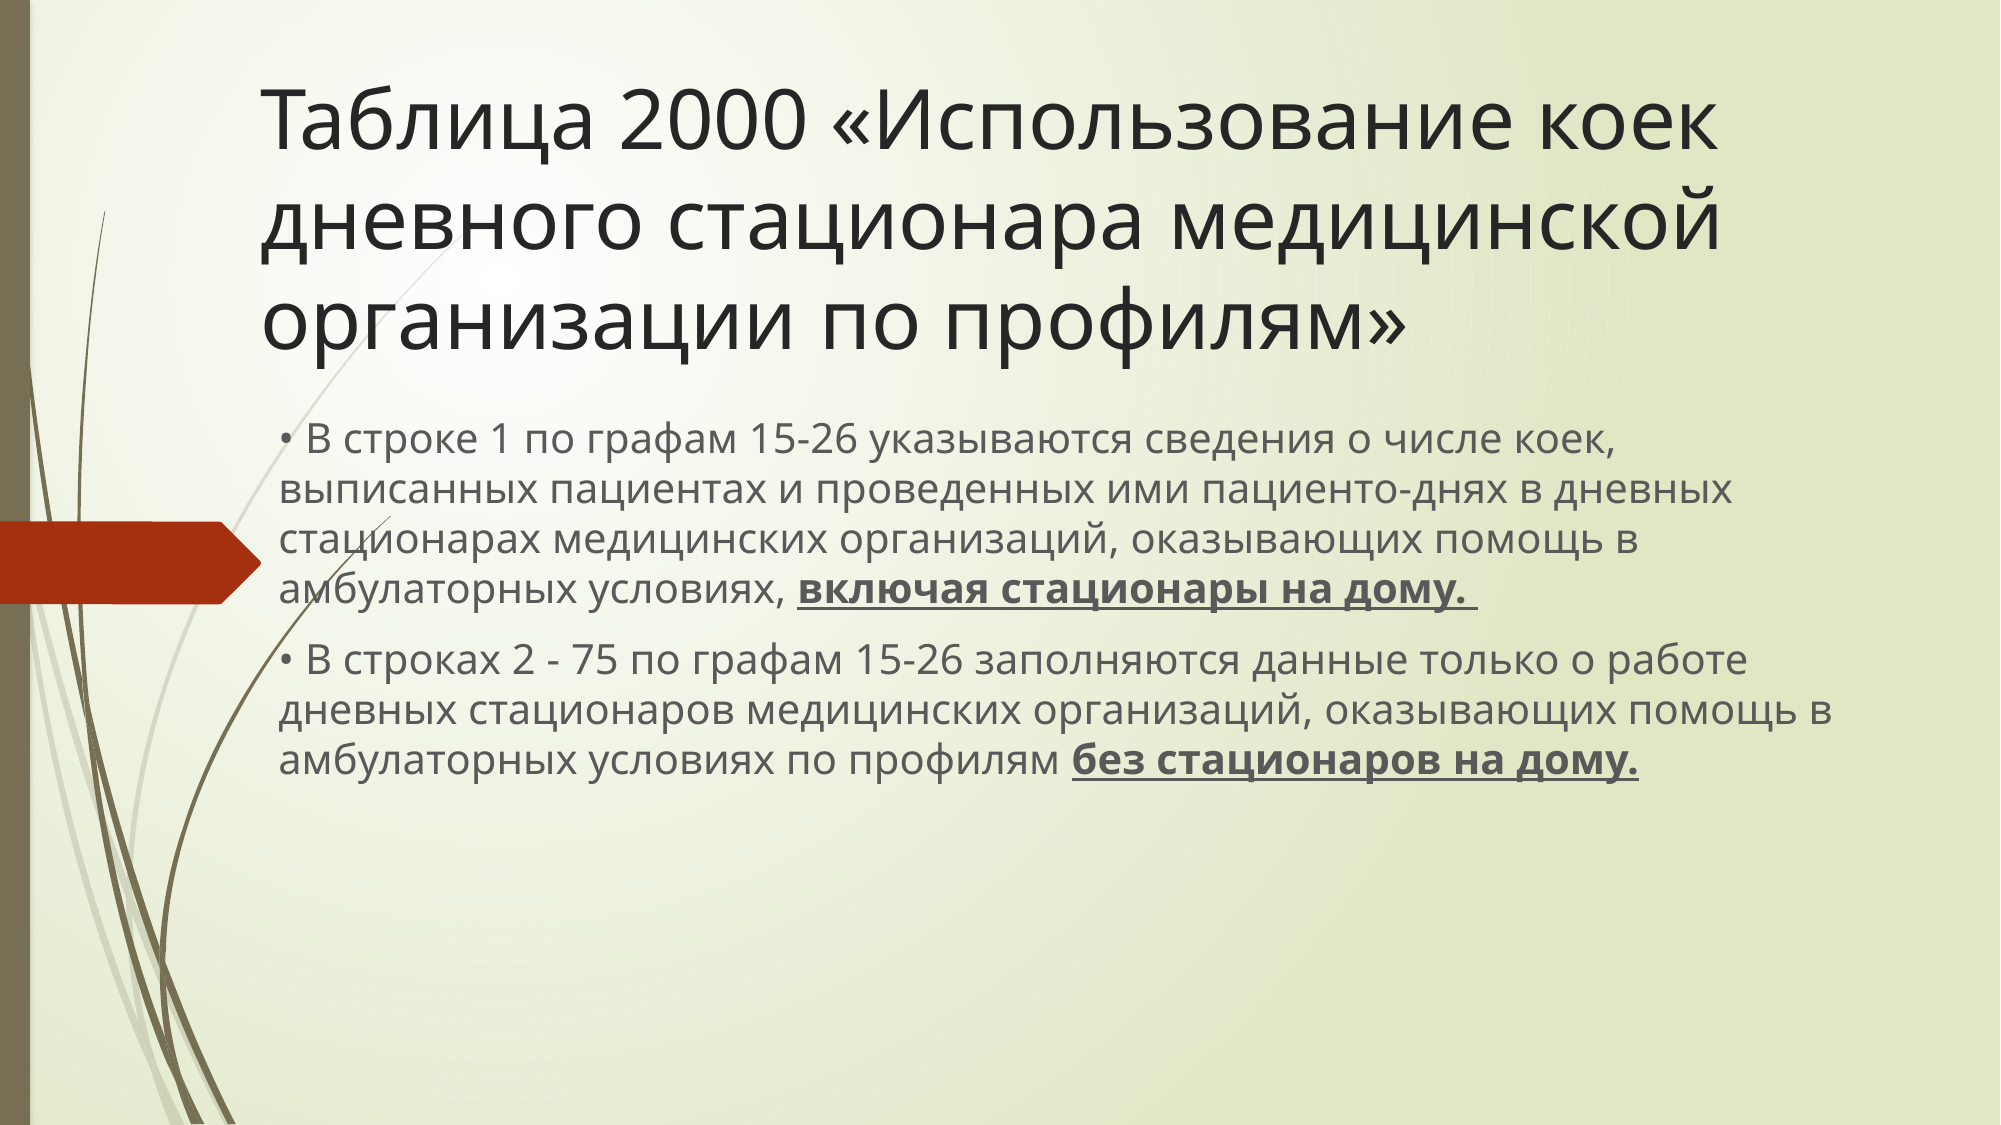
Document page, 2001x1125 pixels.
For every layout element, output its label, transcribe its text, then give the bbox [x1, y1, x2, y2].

title Таблица 2000 «Использование коек дневного стационара медицинской организации по профилям» [244, 16, 1869, 374]
list • В строке 1 по графам 15-26 указываются сведения о числе коек, выписанных пациентах и проведенных ими пациенто-днях в дневных стационарах медицинских организаций, оказывающих помощь в амбулаторных условиях, включая стационары на дому. • В строках 2 - 75 по графам 15-26 заполняются данные только о работе дневных стационаров медицинских организаций, оказывающих помощь в амбулаторных условиях по профилям без стационаров на дому. [263, 404, 1888, 1055]
